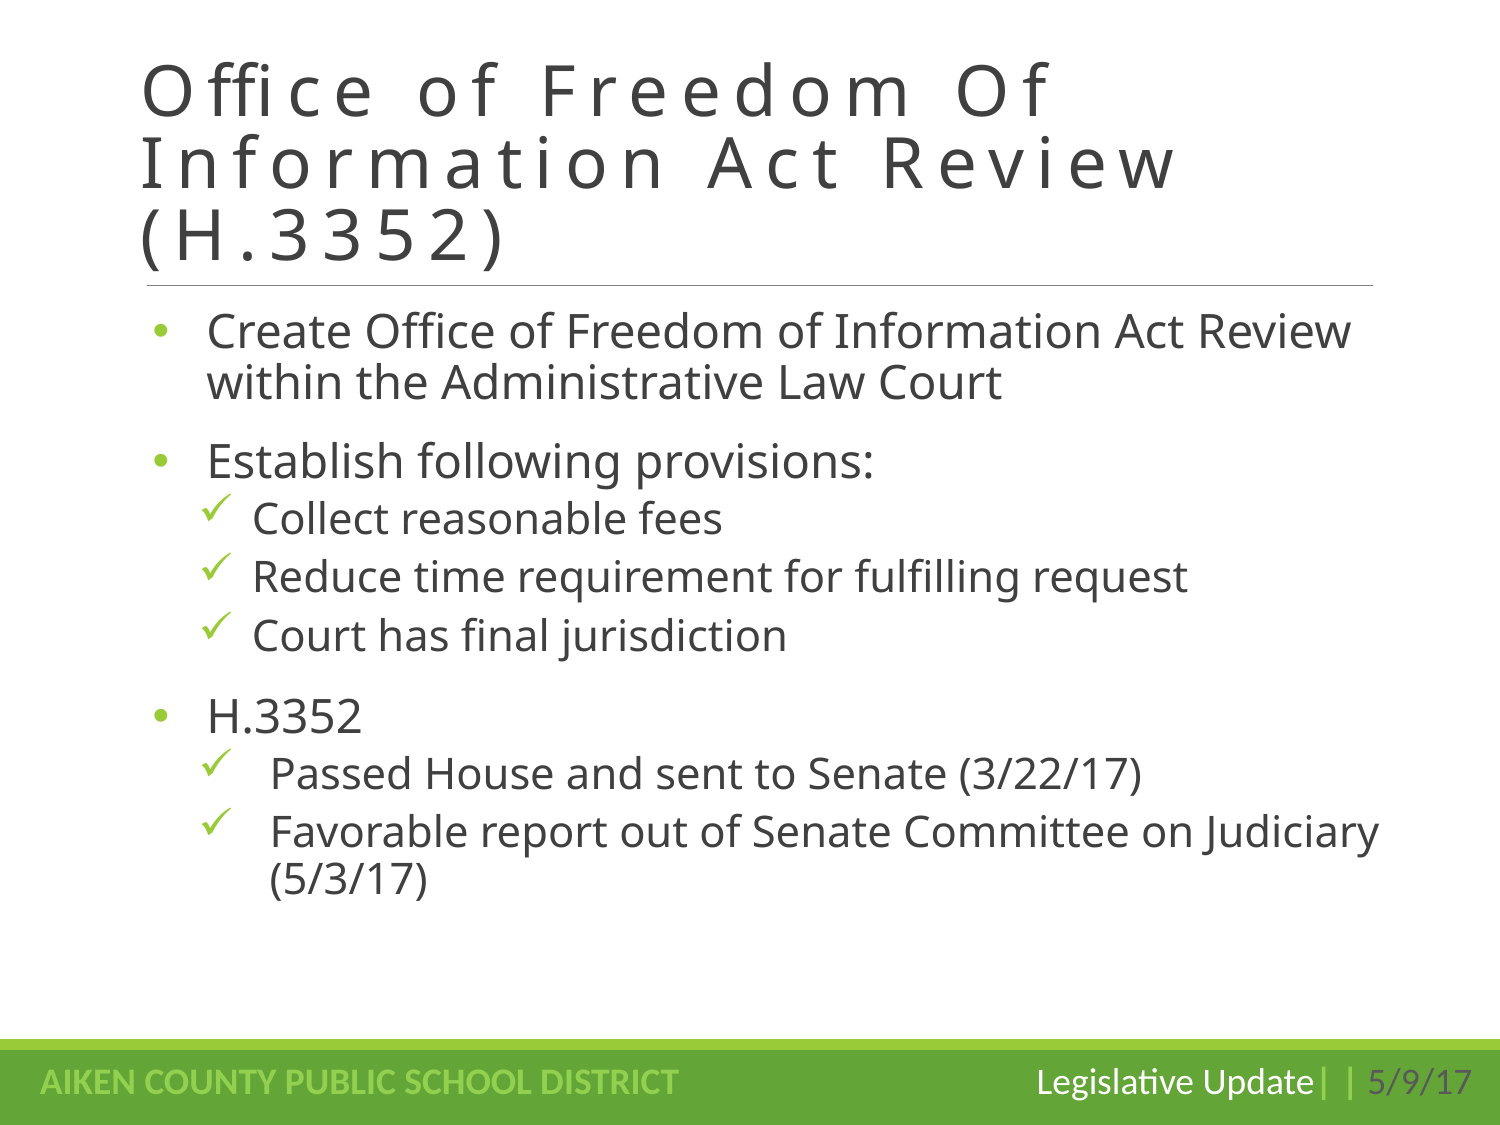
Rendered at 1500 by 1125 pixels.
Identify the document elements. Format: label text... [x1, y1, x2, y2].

text_box AIKEN COUNTY PUBLIC SCHOOL DISTRICT Legislative Update| | 5/9/17 [0, 1049, 1500, 1110]
list Create Office of Freedom of Information Act Review within the Administrative Law Court Establish following provisions: Collect reasonable fees Reduce time requirement for fulfilling request Court has final jurisdiction H.3352 Passed House and sent to Senate (3/22/17) Favorable report out of Senate Committee on Judiciary (5/3/17) [135, 299, 1413, 913]
title Office of Freedom Of Information Act Review (H.3352) [125, 50, 1438, 310]
